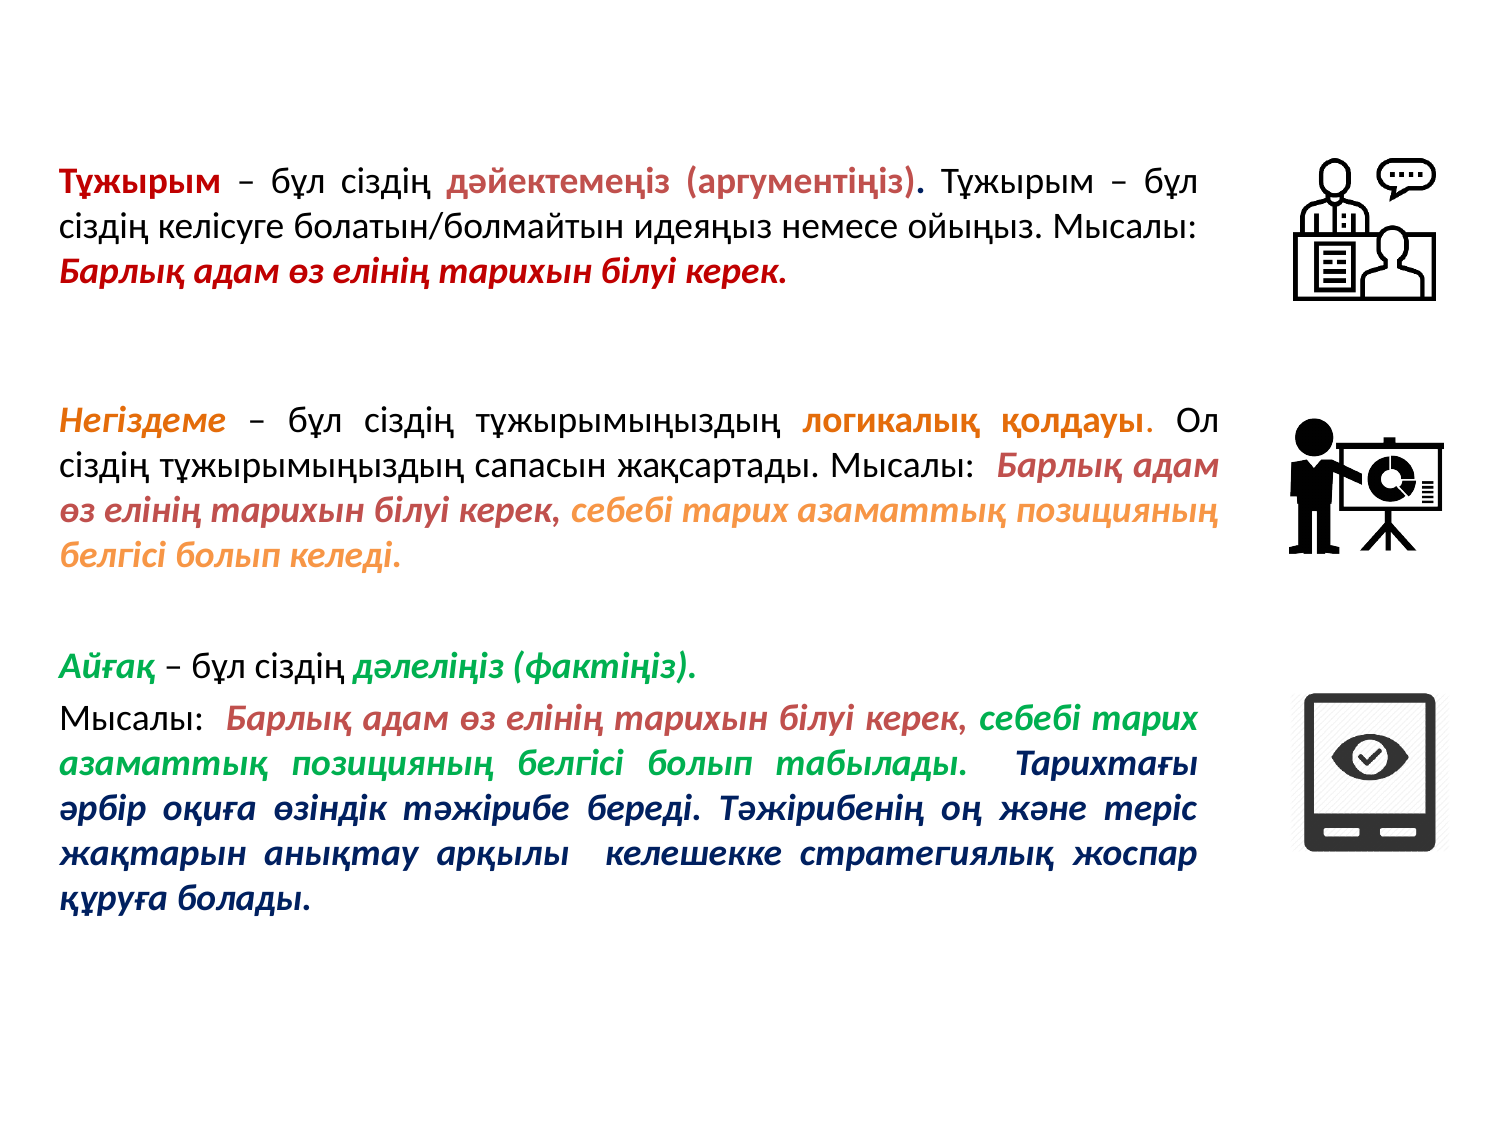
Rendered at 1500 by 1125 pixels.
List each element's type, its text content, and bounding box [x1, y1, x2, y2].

list Айғақ – бұл сіздің дәлеліңіз (фактіңіз). Мысалы: Барлық адам өз елінің тарихын білуі керек, себебі тарих азаматтық позицияның белгісі болып табылады. Тарихтағы әрбір оқиға өзіндік тәжірибе береді. Тәжірибенің оң және теріс жақтарын анықтау арқылы келешекке стратегиялық жоспар құруға болады. [44, 633, 1214, 953]
picture [1293, 158, 1436, 301]
picture [1289, 409, 1444, 564]
text_box Тұжырым – бұл сіздің дәйектемеңіз (аргументіңіз). Тұжырым – бұл сіздің келісуге болатын/болмайтын идеяңыз немесе ойыңыз. Мысалы: Барлық адам өз елінің тарихын білуі керек. [44, 148, 1214, 299]
picture [1289, 692, 1450, 853]
text_box Негіздеме – бұл сіздің тұжырымыңыздың логикалық қолдауы. Ол сіздің тұжырымыңыздың сапасын жақсартады. Мысалы: Барлық адам өз елінің тарихын білуі керек, себебі тарих азаматтық позицияның белгісі болып келеді. [44, 387, 1235, 583]
